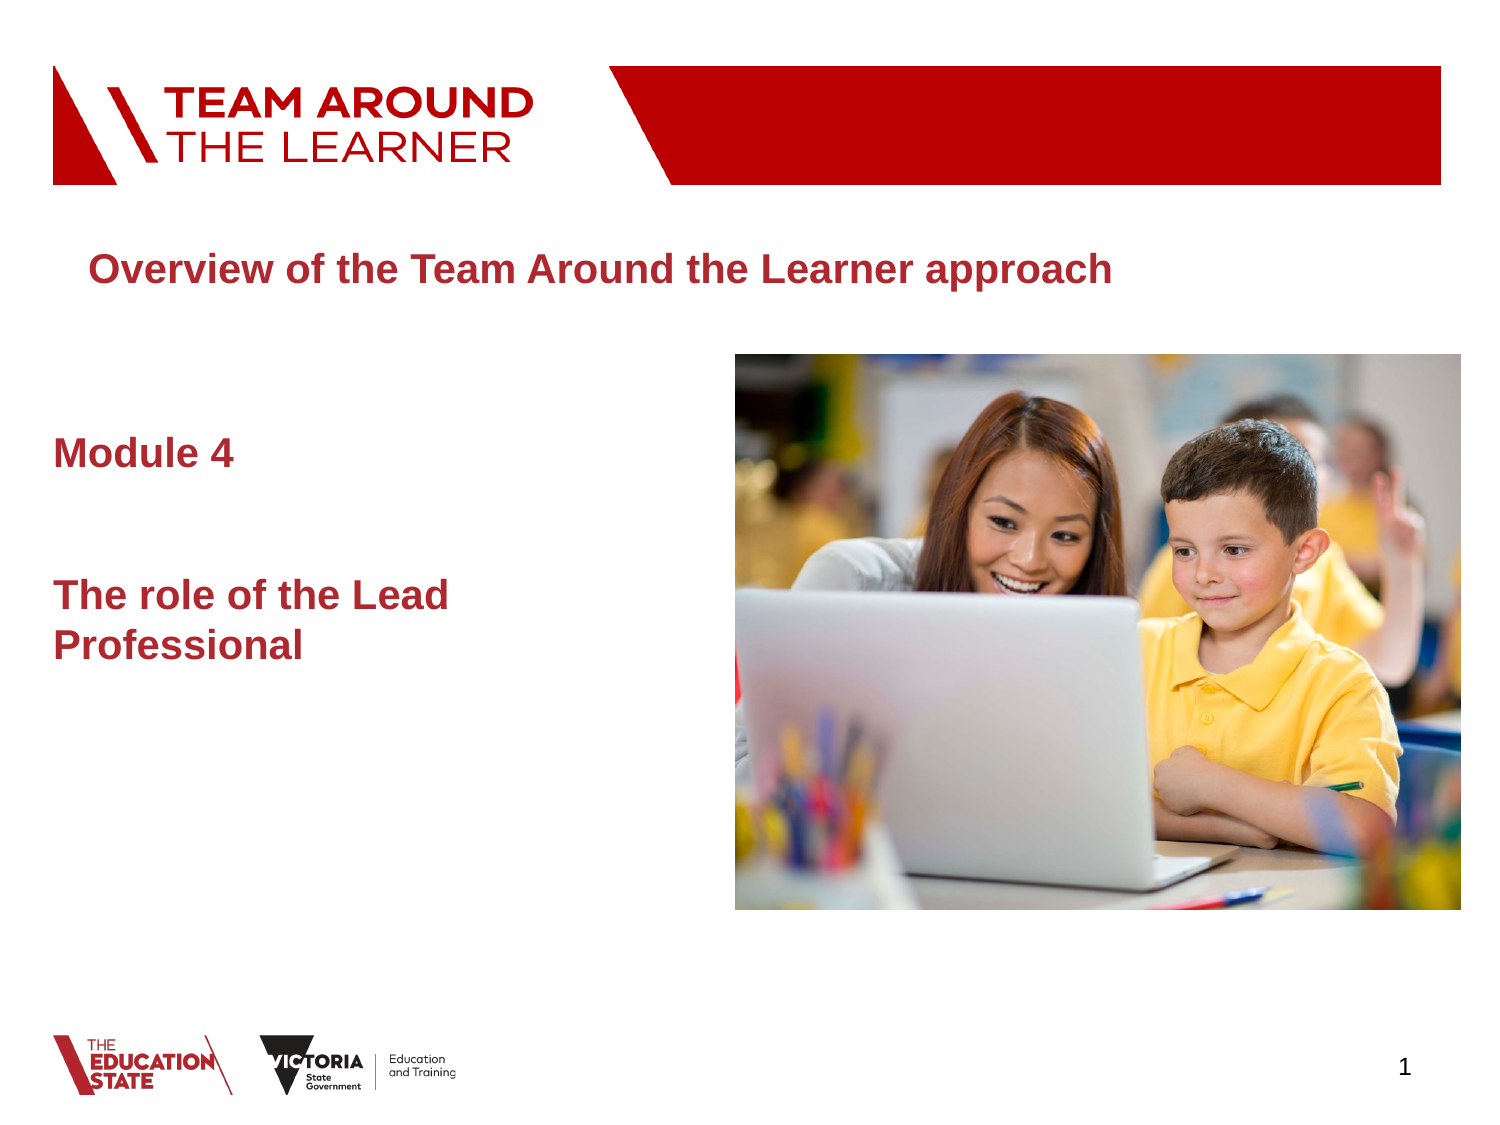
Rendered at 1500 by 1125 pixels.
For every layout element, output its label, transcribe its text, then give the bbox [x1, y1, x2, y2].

list Module 4 The role of the Lead Professional [53, 355, 473, 910]
text_box Overview of the Team Around the Learner approach [73, 234, 1141, 300]
picture [53, 66, 1441, 185]
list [734, 354, 1461, 910]
